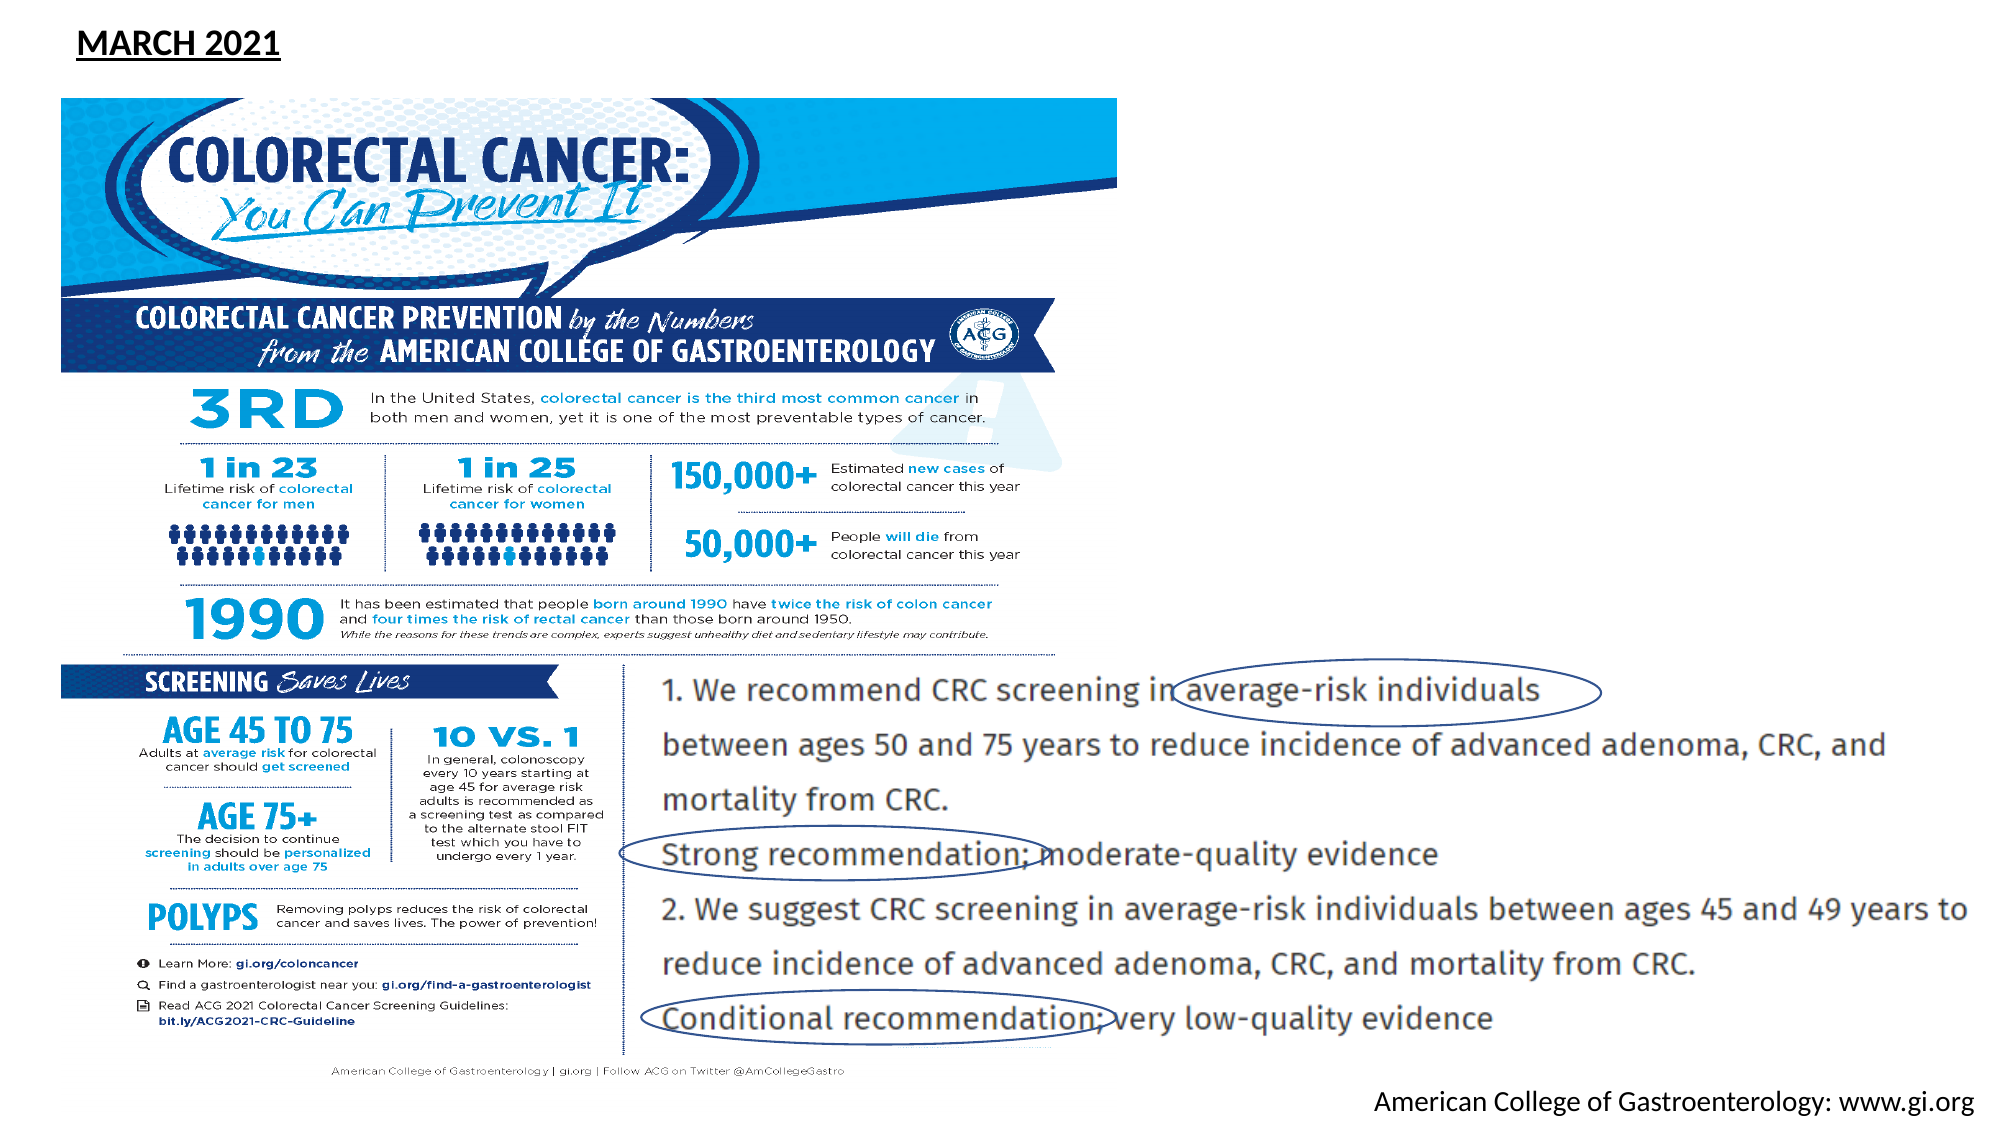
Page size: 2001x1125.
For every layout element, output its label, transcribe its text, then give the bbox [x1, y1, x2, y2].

text_box American College of Gastroenterology: www.gi.org [1359, 1074, 2000, 1125]
picture [106, 128, 155, 250]
picture [61, 98, 2000, 1112]
text_box MARCH 2021 [61, 10, 864, 71]
